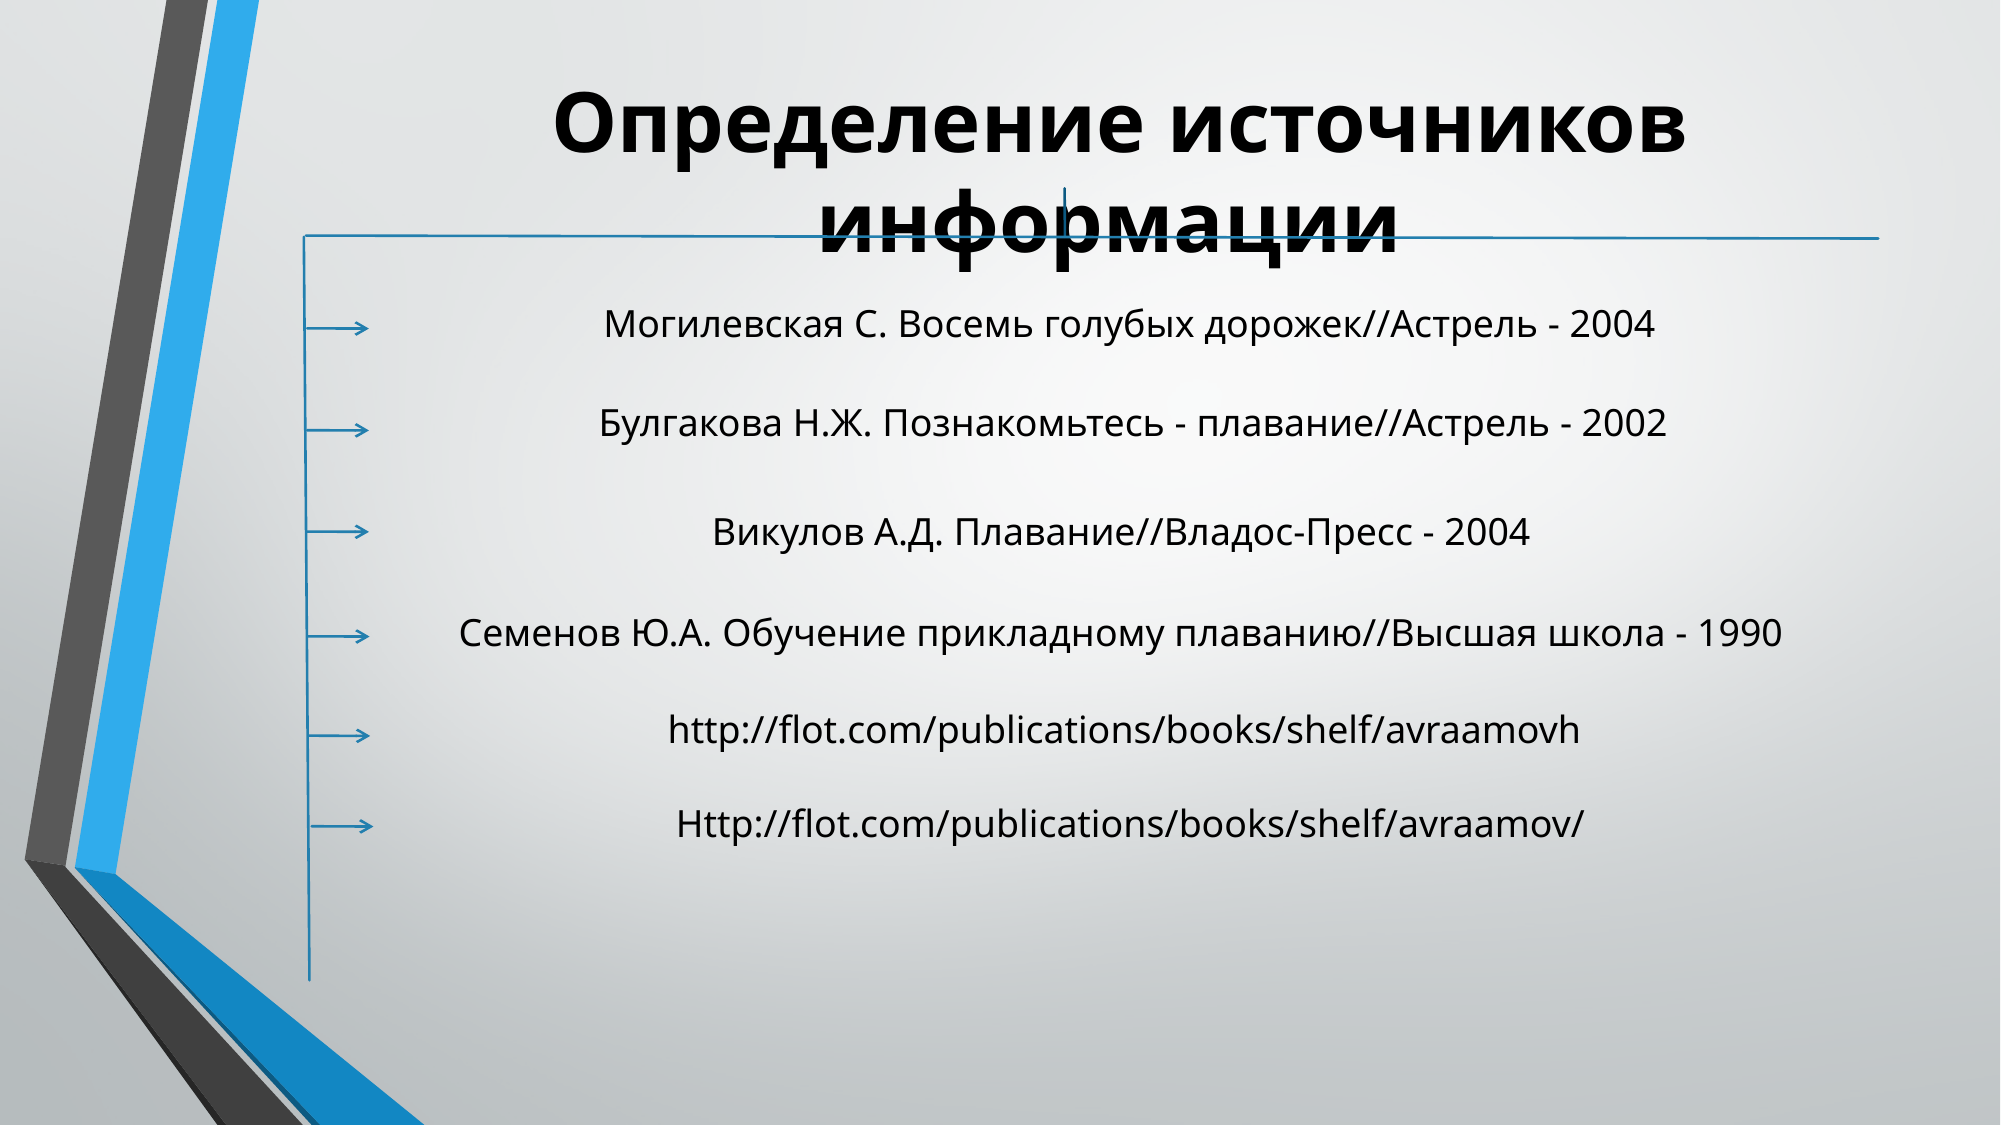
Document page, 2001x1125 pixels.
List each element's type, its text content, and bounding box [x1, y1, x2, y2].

text_box Семенов Ю.А. Обучение прикладному плаванию//Высшая школа - 1990 [375, 601, 1877, 661]
text_box Могилевская С. Восемь голубых дорожек//Астрель - 2004 [379, 292, 1881, 353]
text_box http://flot.com/publications/books/shelf/avraamovh [374, 698, 1875, 759]
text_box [305, 235, 1879, 239]
text_box Определение источников информации [271, 62, 1969, 277]
text_box Http://flot.com/publications/books/shelf/avraamov/ [380, 792, 1881, 853]
text_box Булгакова Н.Ж. Познакомьтесь - плавание//Астрель - 2002 [383, 391, 1884, 452]
text_box Викулов А.Д. Плавание//Владос-Пресс - 2004 [371, 500, 1872, 560]
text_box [303, 236, 310, 981]
